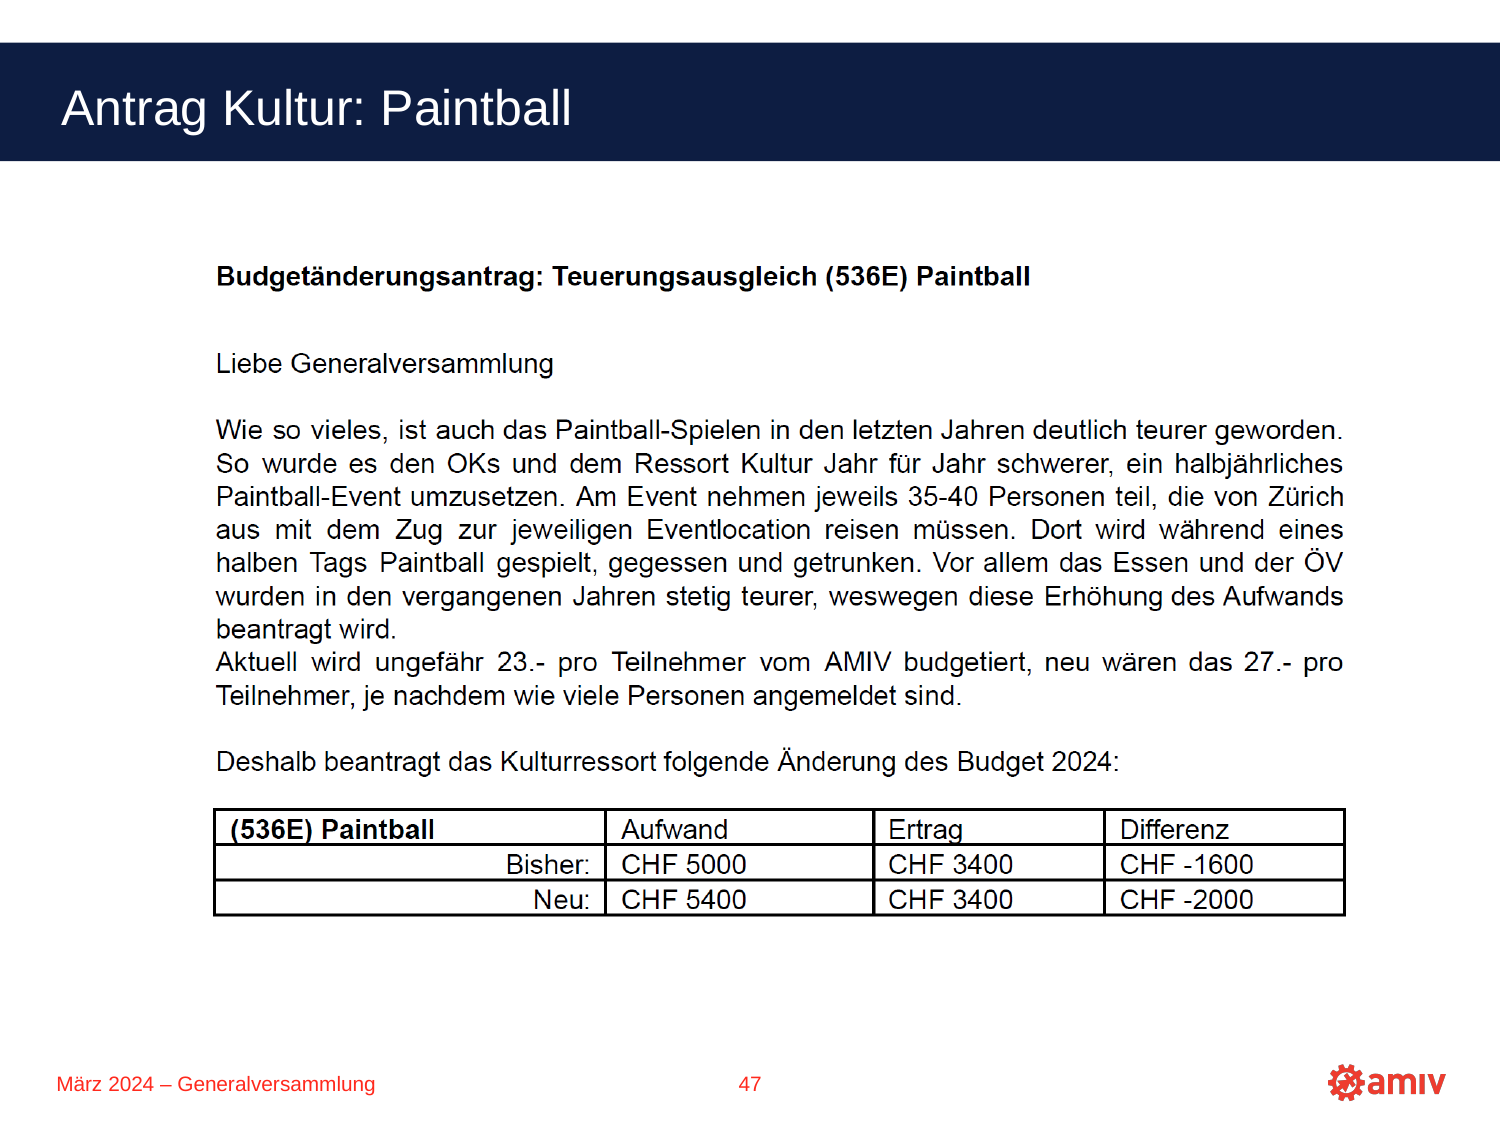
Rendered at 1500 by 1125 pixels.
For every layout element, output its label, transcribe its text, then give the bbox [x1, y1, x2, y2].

picture [49, 212, 1500, 934]
list Antrag Kultur: Paintball [46, 59, 1340, 176]
picture [1312, 1050, 1459, 1114]
